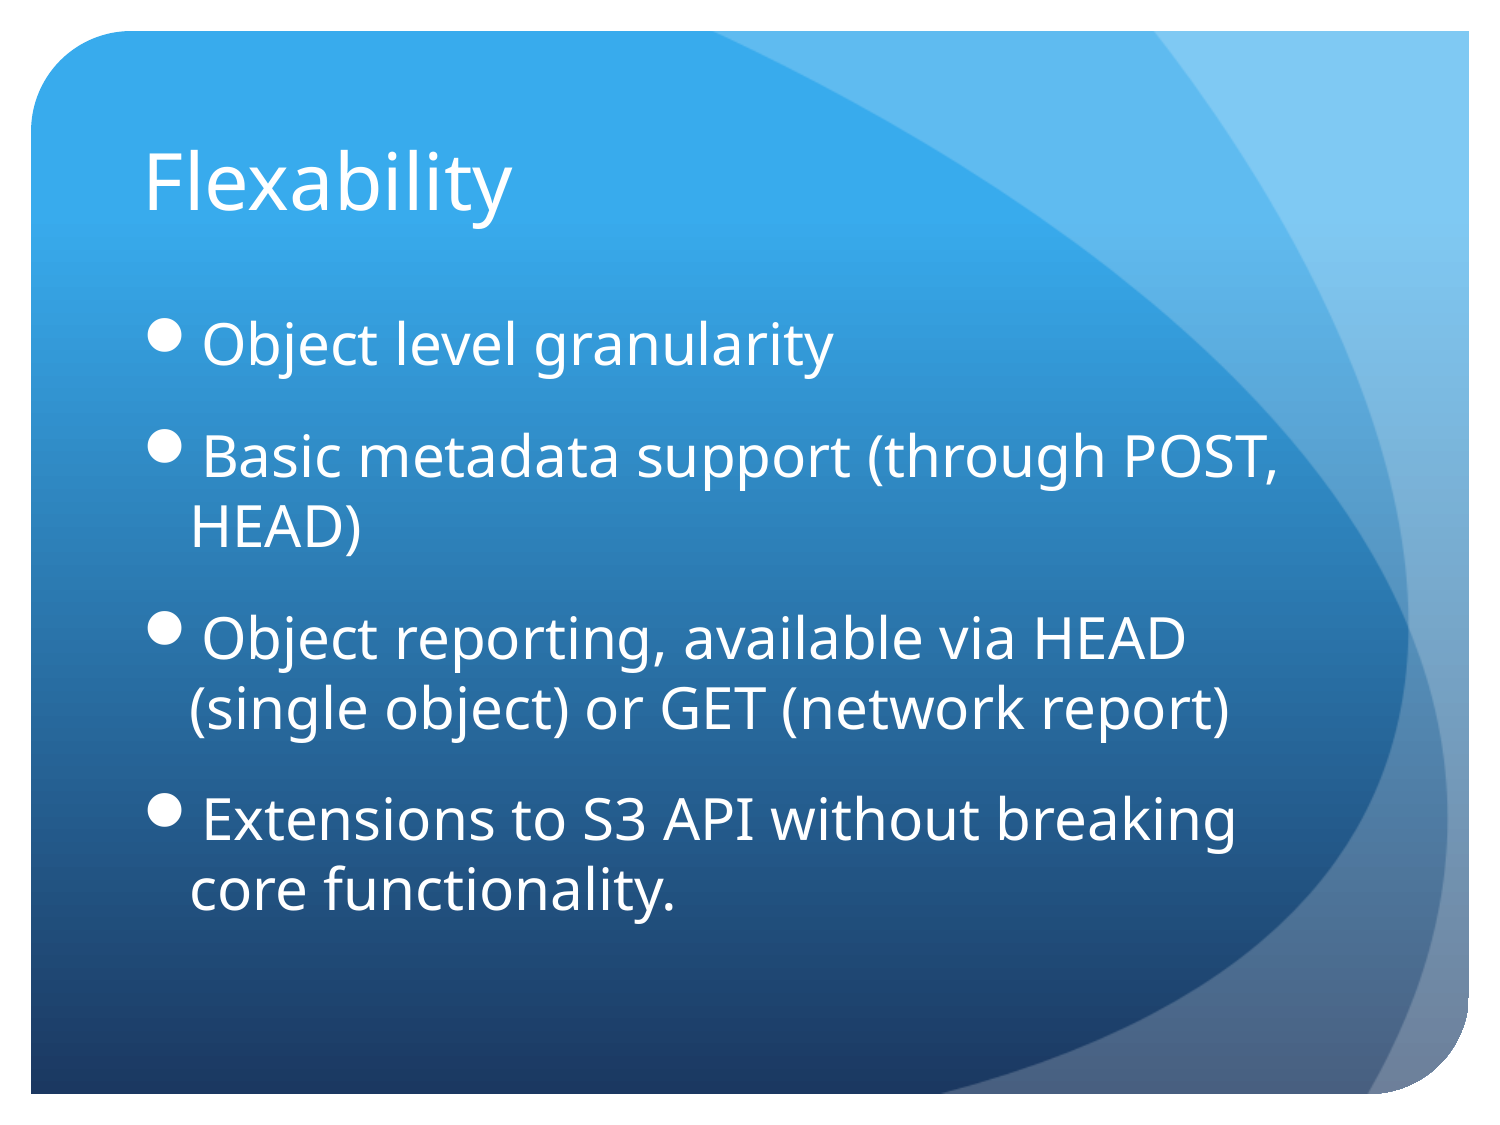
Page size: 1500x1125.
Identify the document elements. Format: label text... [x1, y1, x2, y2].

list Object level granularity Basic metadata support (through POST, HEAD) Object reporting, available via HEAD (single object) or GET (network report) Extensions to S3 API without breaking core functionality. [127, 299, 1372, 991]
title Flexability [127, 62, 1372, 234]
picture [24, 30, 1473, 1094]
